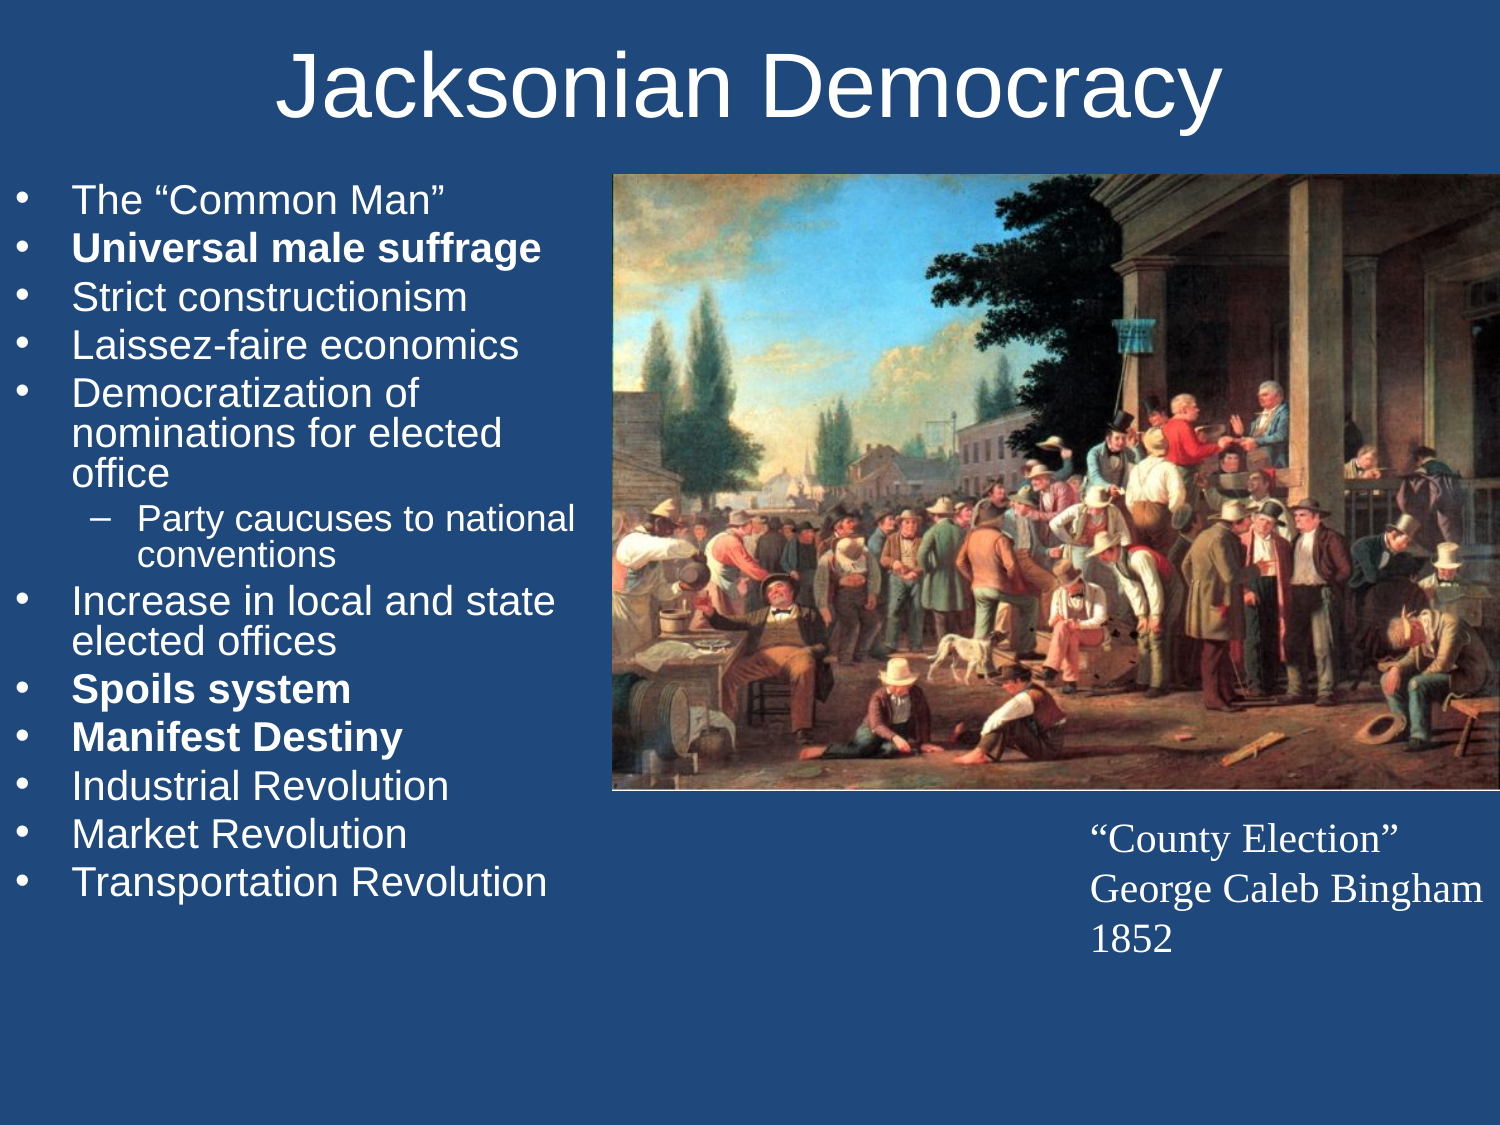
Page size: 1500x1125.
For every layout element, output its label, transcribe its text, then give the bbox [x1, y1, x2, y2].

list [612, 174, 1500, 792]
list The “Common Man” Universal male suffrage Strict constructionism Laissez-faire economics Democratization of nominations for elected office Party caucuses to national conventions Increase in local and state elected offices Spoils system Manifest Destiny Industrial Revolution Market Revolution Transportation Revolution [0, 174, 613, 1125]
text_box “County Election” George Caleb Bingham 1852 [1074, 803, 1500, 969]
title Jacksonian Democracy [49, 0, 1451, 163]
